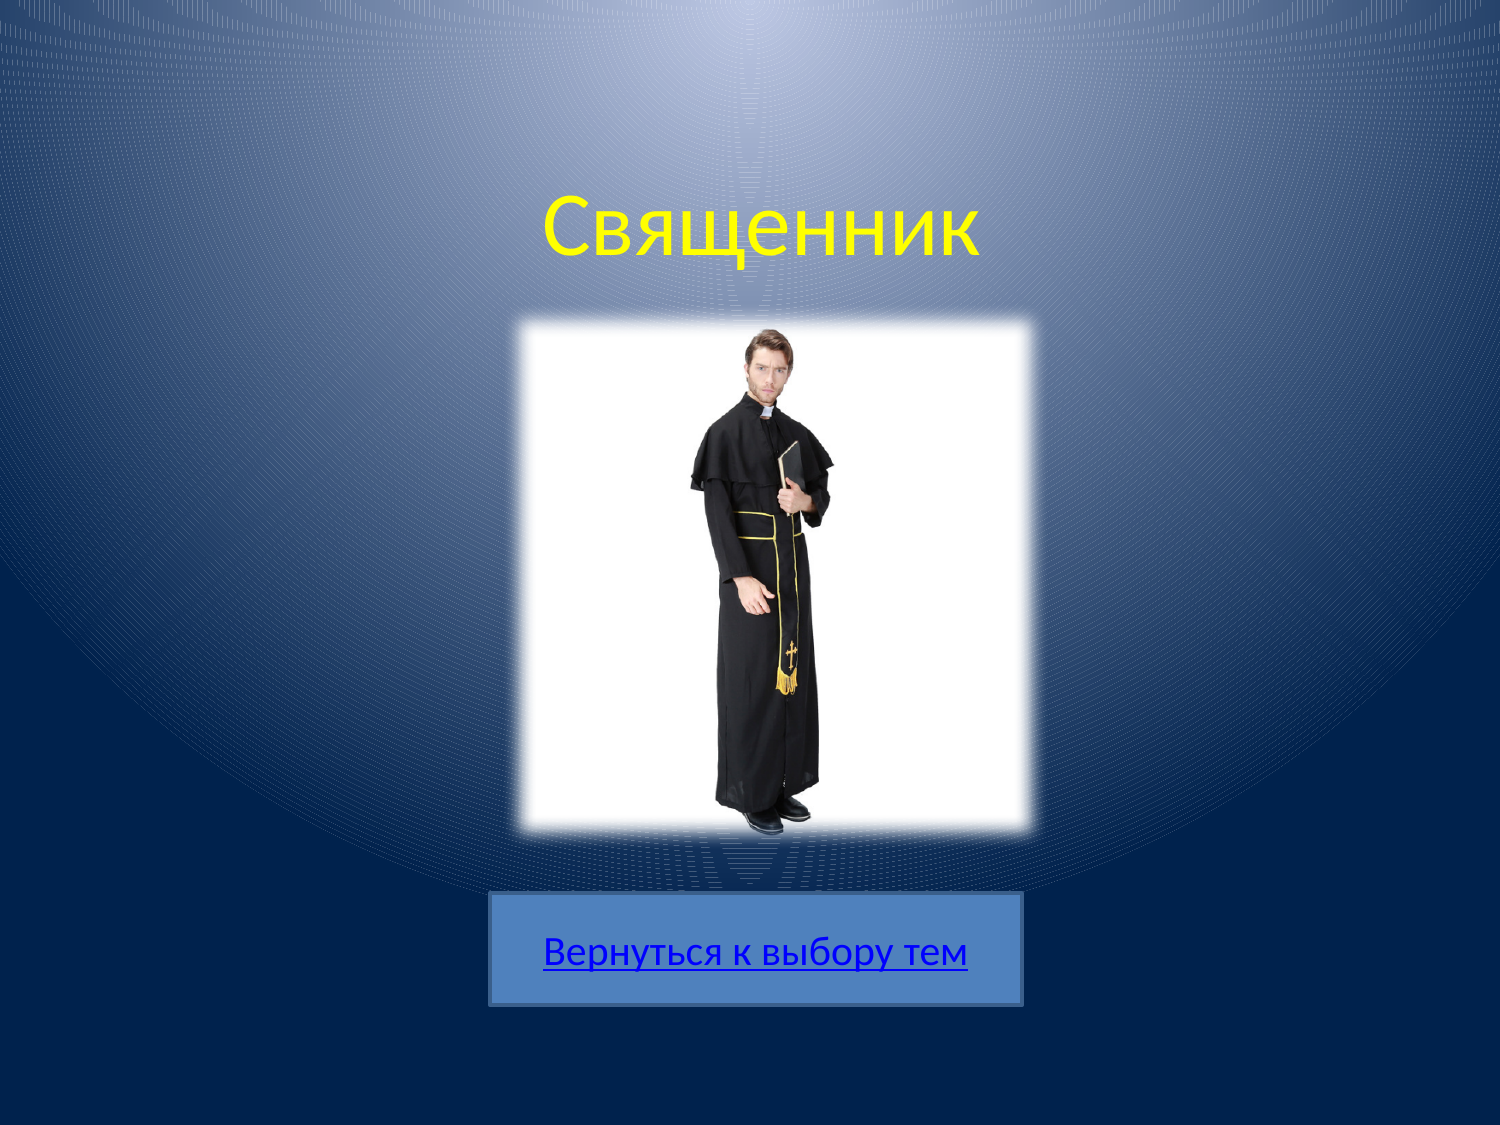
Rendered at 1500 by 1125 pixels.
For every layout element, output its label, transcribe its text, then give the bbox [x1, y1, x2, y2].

picture [501, 302, 1049, 850]
title Священник [159, 125, 1365, 313]
